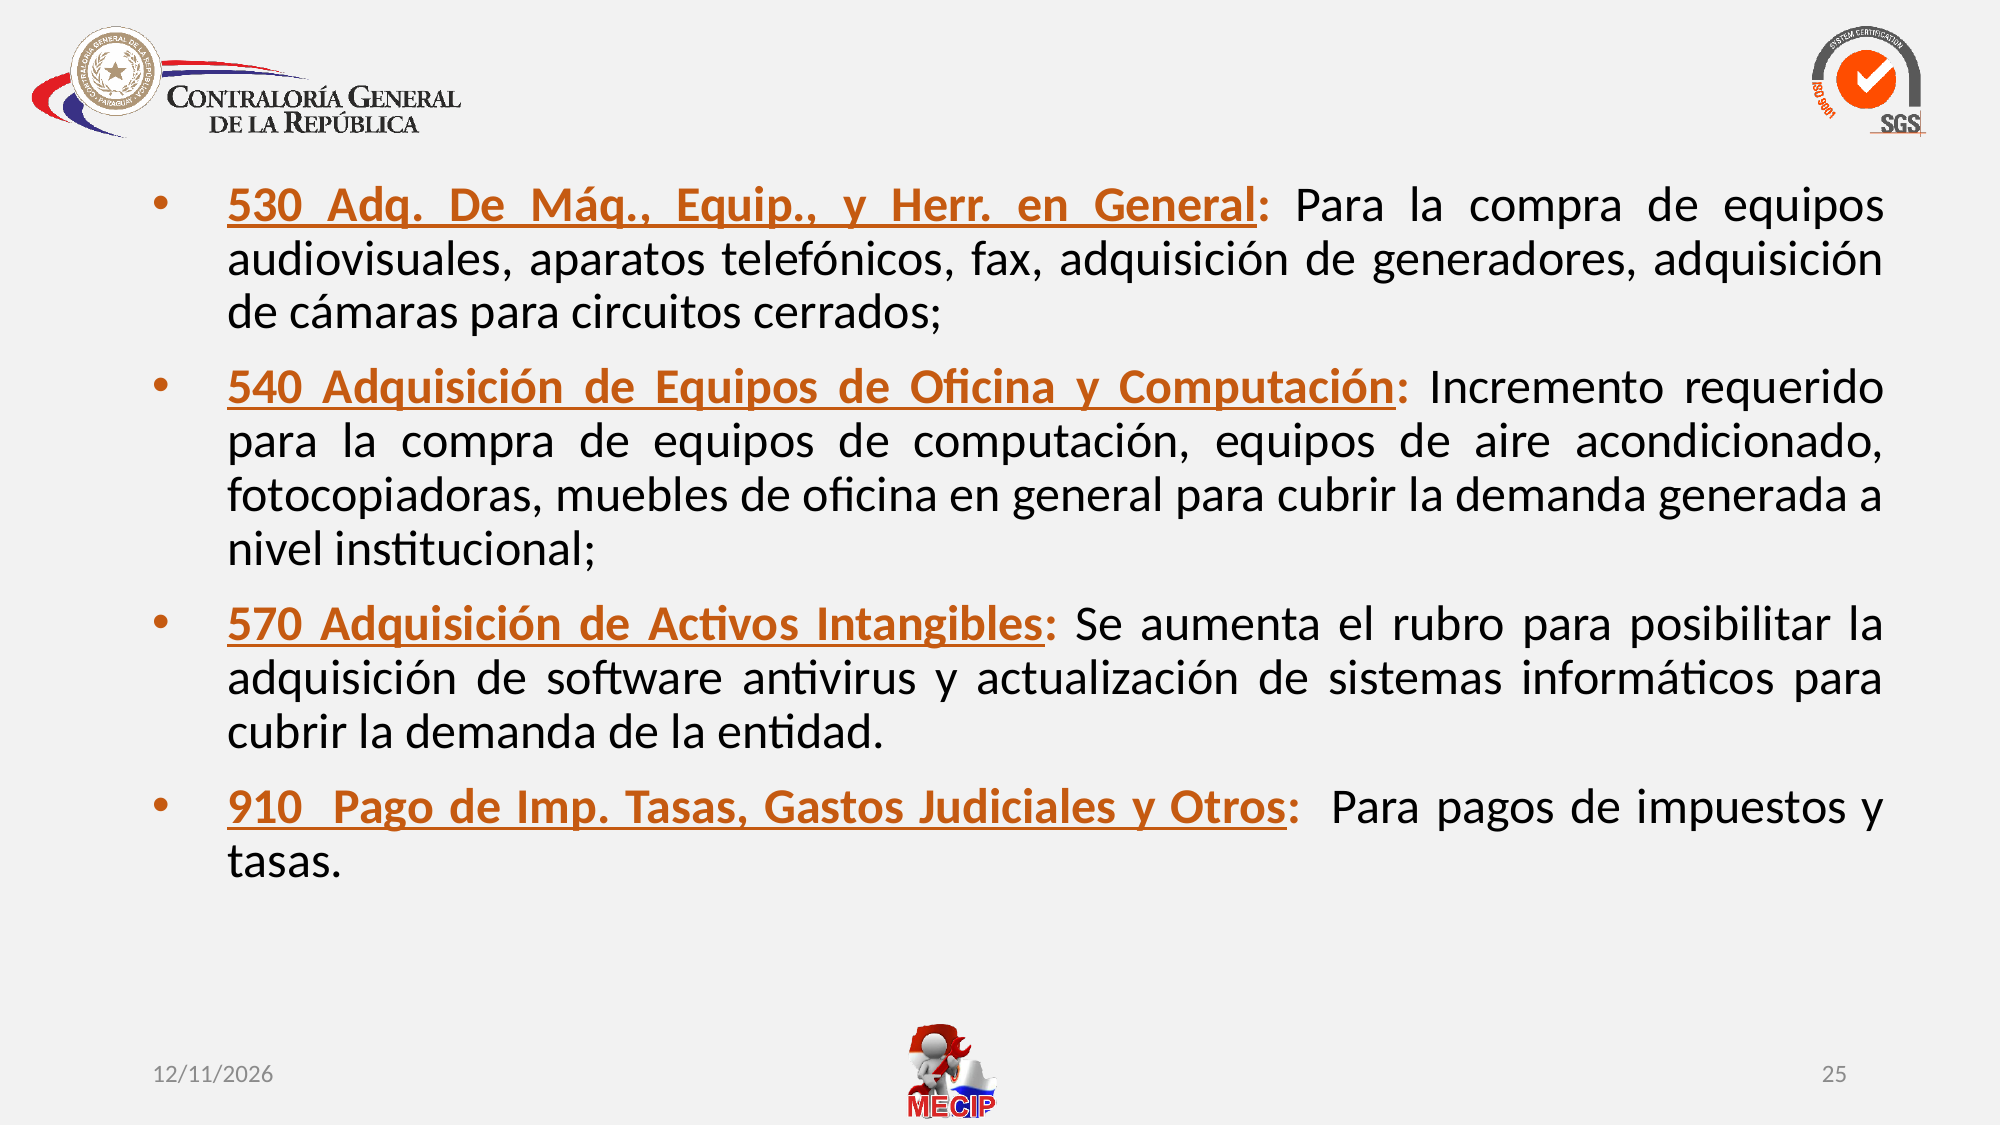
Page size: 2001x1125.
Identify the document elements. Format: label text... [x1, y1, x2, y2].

text_box 530 Adq. De Máq., Equip., y Herr. en General: Para la compra de equipos audiovisuales, aparatos telefónicos, fax, adquisición de generadores, adquisición de cámaras para circuitos cerrados; 540 Adquisición de Equipos de Oficina y Computación: Incremento requerido para la compra de equipos de computación, equipos de aire acondicionado, fotocopiadoras, muebles de oficina en general para cubrir la demanda generada a nivel institucional; 570 Adquisición de Activos Intangibles: Se aumenta el rubro para posibilitar la adquisición de software antivirus y actualización de sistemas informáticos para cubrir la demanda de la entidad. 910 Pago de Imp. Tasas, Gastos Judiciales y Otros: Para pagos de impuestos y tasas. [137, 170, 1900, 1020]
picture [858, 1020, 1040, 1125]
slide_number 25 [1412, 1042, 1863, 1103]
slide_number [137, 1042, 588, 1103]
picture [1812, 26, 1927, 137]
picture [31, 24, 461, 138]
